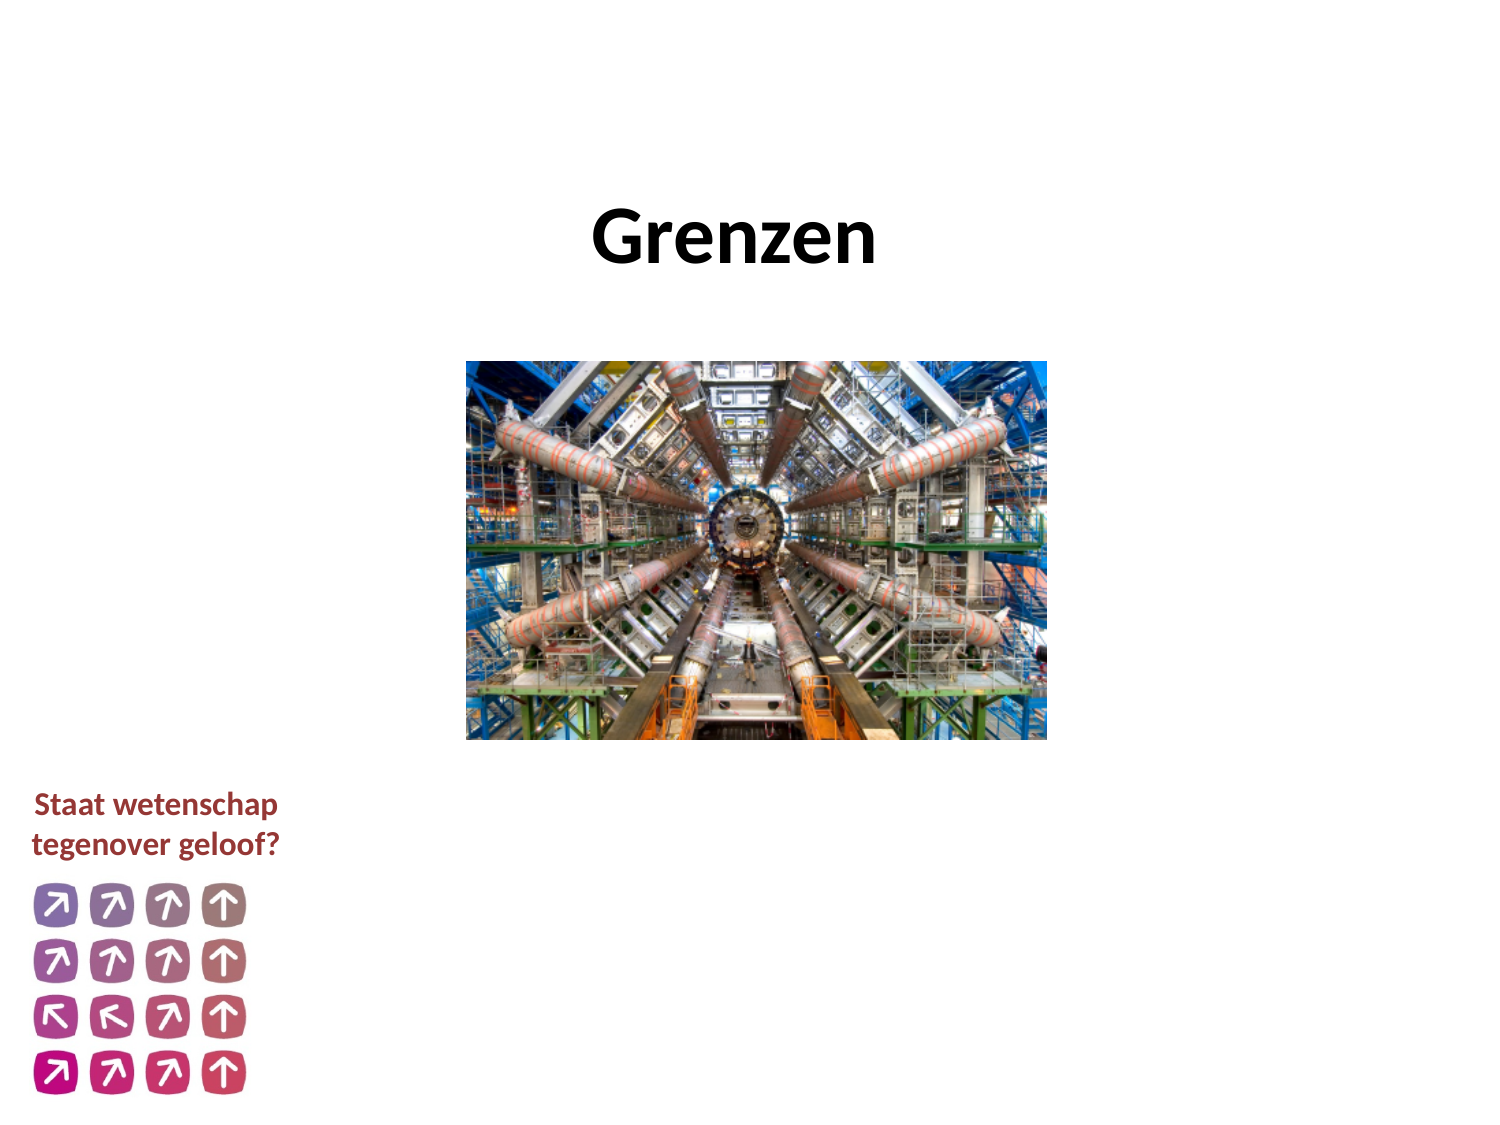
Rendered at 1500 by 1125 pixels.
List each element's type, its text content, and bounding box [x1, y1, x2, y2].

picture [466, 361, 1047, 740]
list Grenzen [76, 172, 1412, 339]
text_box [0, 774, 314, 1102]
